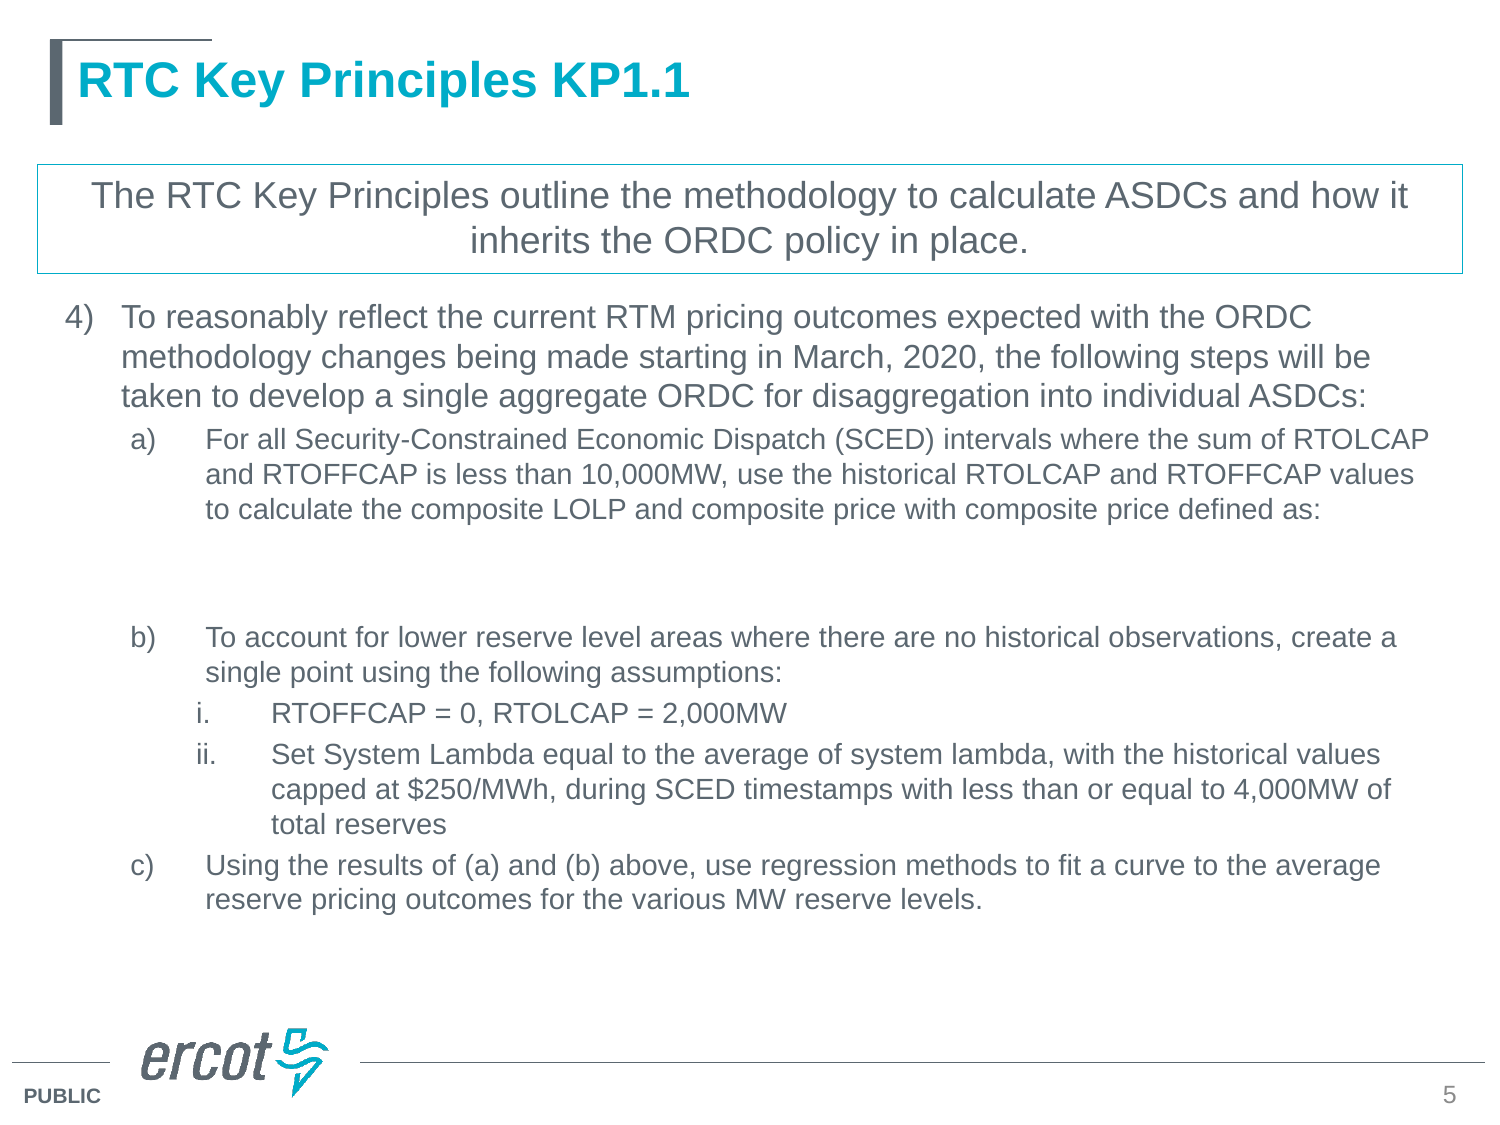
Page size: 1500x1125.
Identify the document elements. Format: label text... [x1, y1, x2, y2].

picture [137, 1024, 332, 1100]
text_box The RTC Key Principles outline the methodology to calculate ASDCs and how it inherits the ORDC policy in place. [37, 164, 1463, 274]
slide_number 5 [1412, 1076, 1488, 1112]
title RTC Key Principles KP1.1 [62, 39, 1450, 125]
